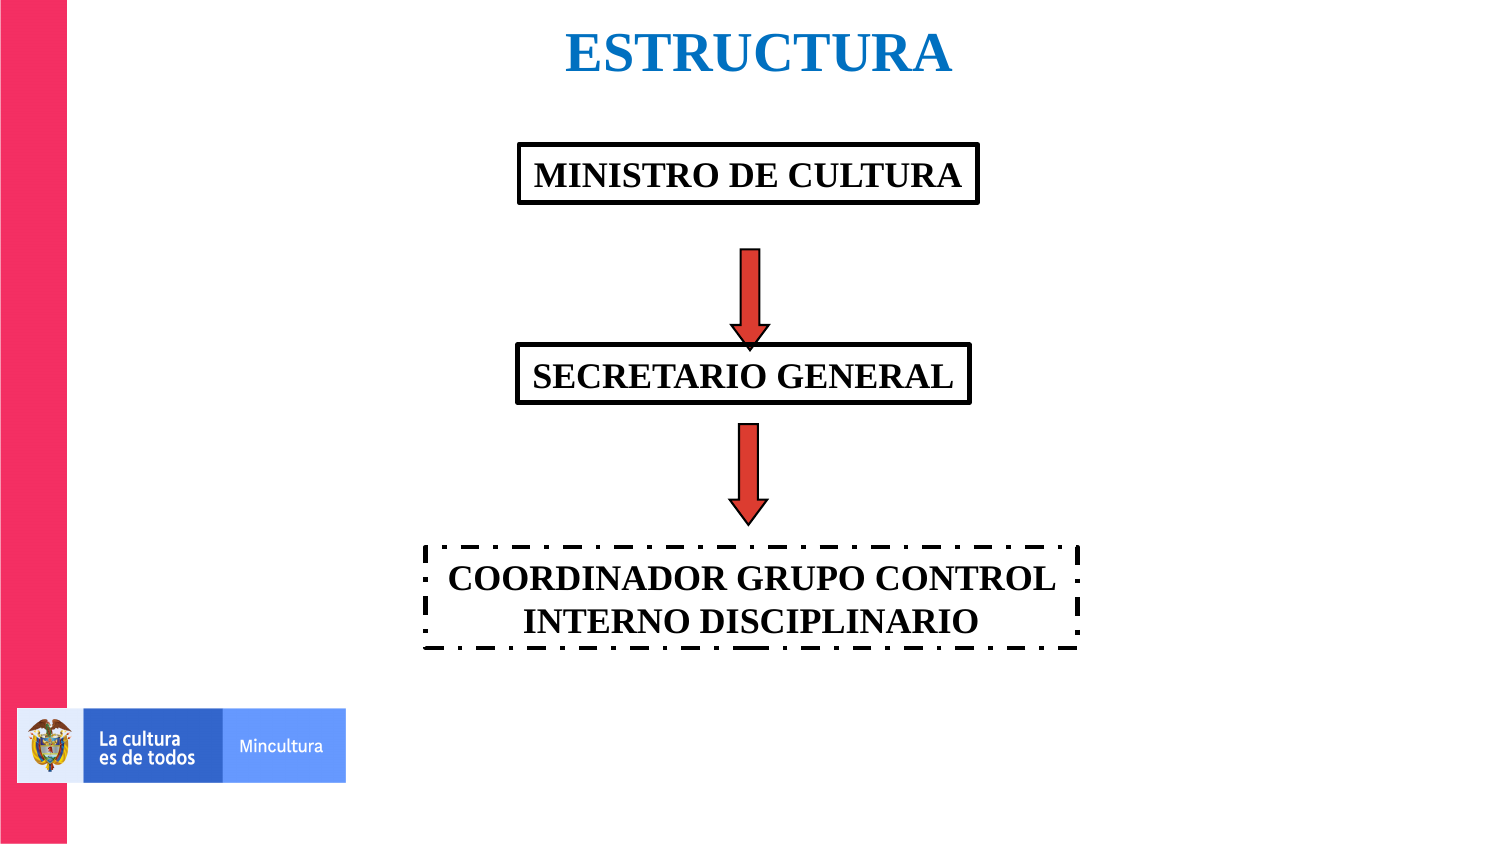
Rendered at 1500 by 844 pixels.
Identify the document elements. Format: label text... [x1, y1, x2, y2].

text_box ESTRUCTURA [540, 8, 978, 91]
text_box MINISTRO DE CULTURA [518, 144, 978, 203]
text_box [731, 249, 769, 344]
text_box SECRETARIO GENERAL [517, 344, 970, 403]
picture [0, 0, 347, 844]
text_box COORDINADOR GRUPO CONTROL INTERNO DISCIPLINARIO [425, 546, 1078, 648]
text_box [729, 424, 768, 525]
